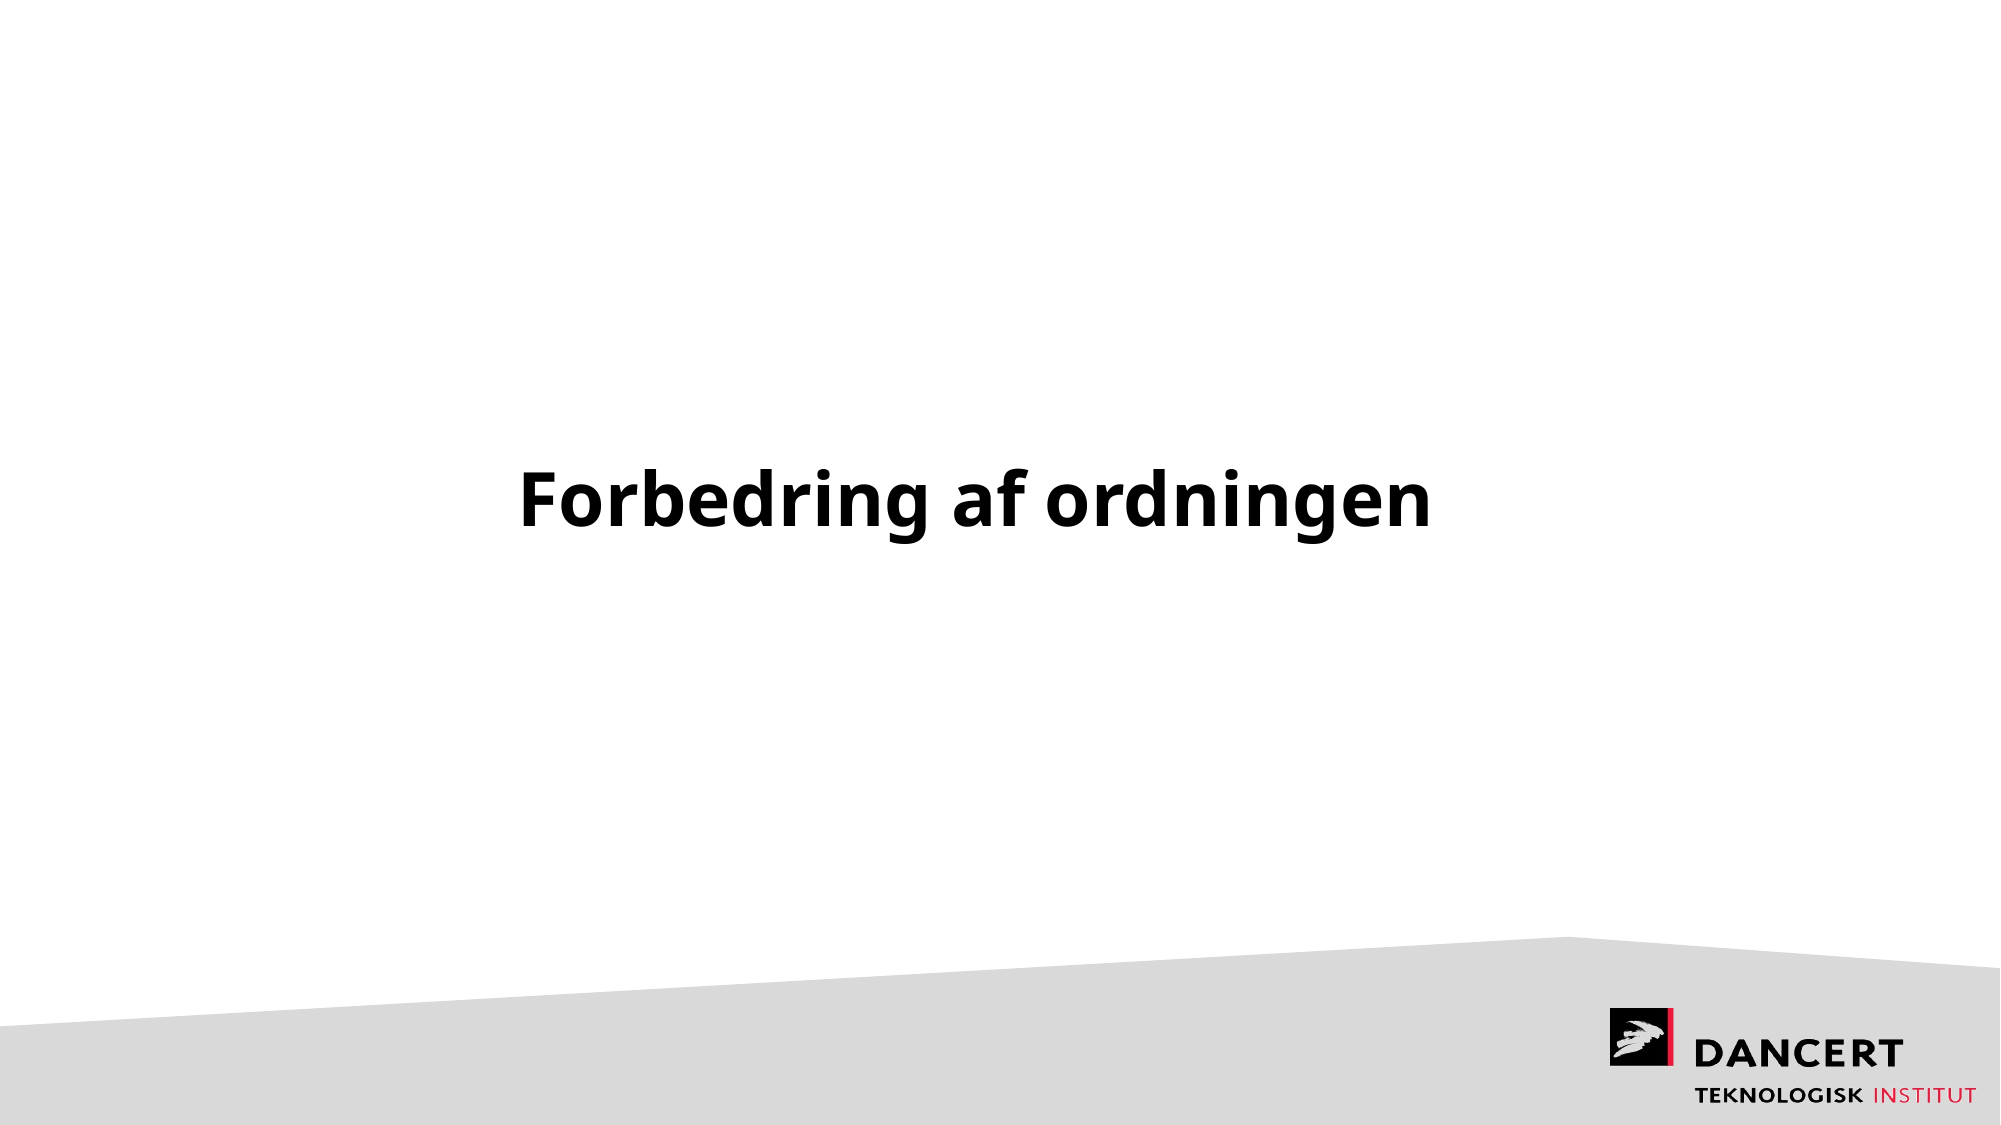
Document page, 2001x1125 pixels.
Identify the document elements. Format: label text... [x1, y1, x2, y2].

text_box [0, 935, 2000, 1125]
picture [1610, 1008, 1977, 1108]
text_box Forbedring af ordningen [475, 437, 1476, 549]
